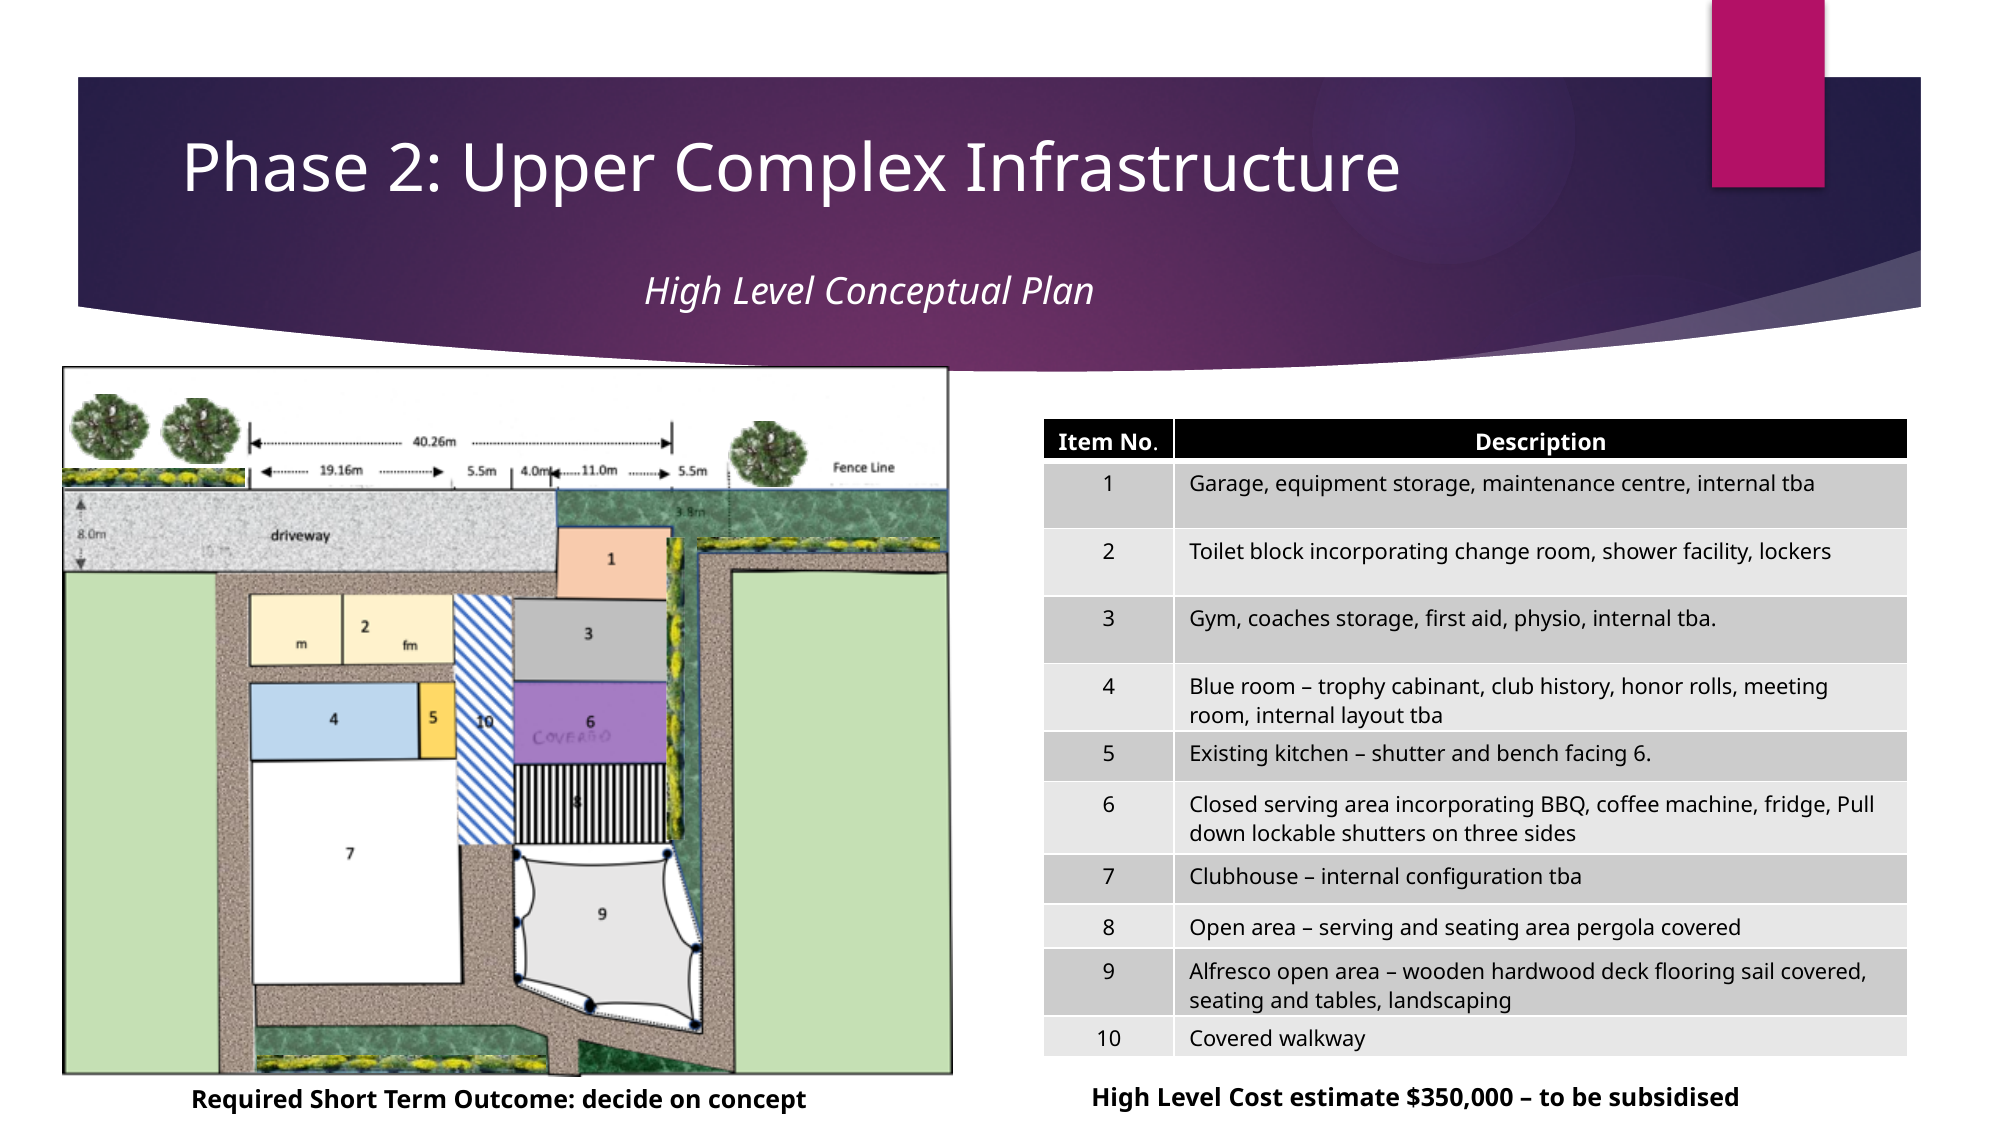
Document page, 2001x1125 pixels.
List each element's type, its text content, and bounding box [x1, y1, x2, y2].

table_cell Open area – serving and seating area pergola covered [1175, 905, 1907, 947]
table_cell 5 [1044, 732, 1173, 781]
text_box Required Short Term Outcome: decide on concept [176, 1086, 896, 1122]
text_box Phase 2: Upper Complex Infrastructure [166, 117, 1419, 213]
table_header Item No. [1044, 419, 1173, 458]
table_cell 9 [1044, 949, 1173, 1015]
table_cell 10 [1044, 1017, 1173, 1056]
table_cell 2 [1044, 529, 1173, 595]
table_cell 1 [1044, 464, 1173, 528]
table_cell 8 [1044, 905, 1173, 947]
table_cell Alfresco open area – wooden hardwood deck flooring sail covered, seating and tables, landscaping [1175, 949, 1907, 1015]
table_cell Blue room – trophy cabinant, club history, honor rolls, meeting room, internal layout tba [1175, 664, 1907, 730]
table_cell 4 [1044, 664, 1173, 730]
table_cell Closed serving area incorporating BBQ, coffee machine, fridge, Pull down lockable shutters on three sides [1175, 782, 1907, 853]
table_cell 6 [1044, 782, 1173, 853]
table_header Description [1175, 419, 1907, 458]
text_box High Level Conceptual Plan [629, 259, 1236, 320]
table_cell Gym, coaches storage, first aid, physio, internal tba. [1175, 597, 1907, 663]
table_cell Toilet block incorporating change room, shower facility, lockers [1175, 529, 1907, 595]
table_cell Existing kitchen – shutter and bench facing 6. [1175, 732, 1907, 781]
text_box High Level Cost estimate $350,000 – to be subsidised [1076, 1074, 1908, 1120]
table_cell Garage, equipment storage, maintenance centre, internal tba [1175, 464, 1907, 528]
table_cell Clubhouse – internal configuration tba [1175, 855, 1907, 903]
table_cell 7 [1044, 855, 1173, 903]
picture [62, 366, 953, 1077]
table_cell Covered walkway [1175, 1017, 1907, 1056]
table_cell 3 [1044, 597, 1173, 663]
